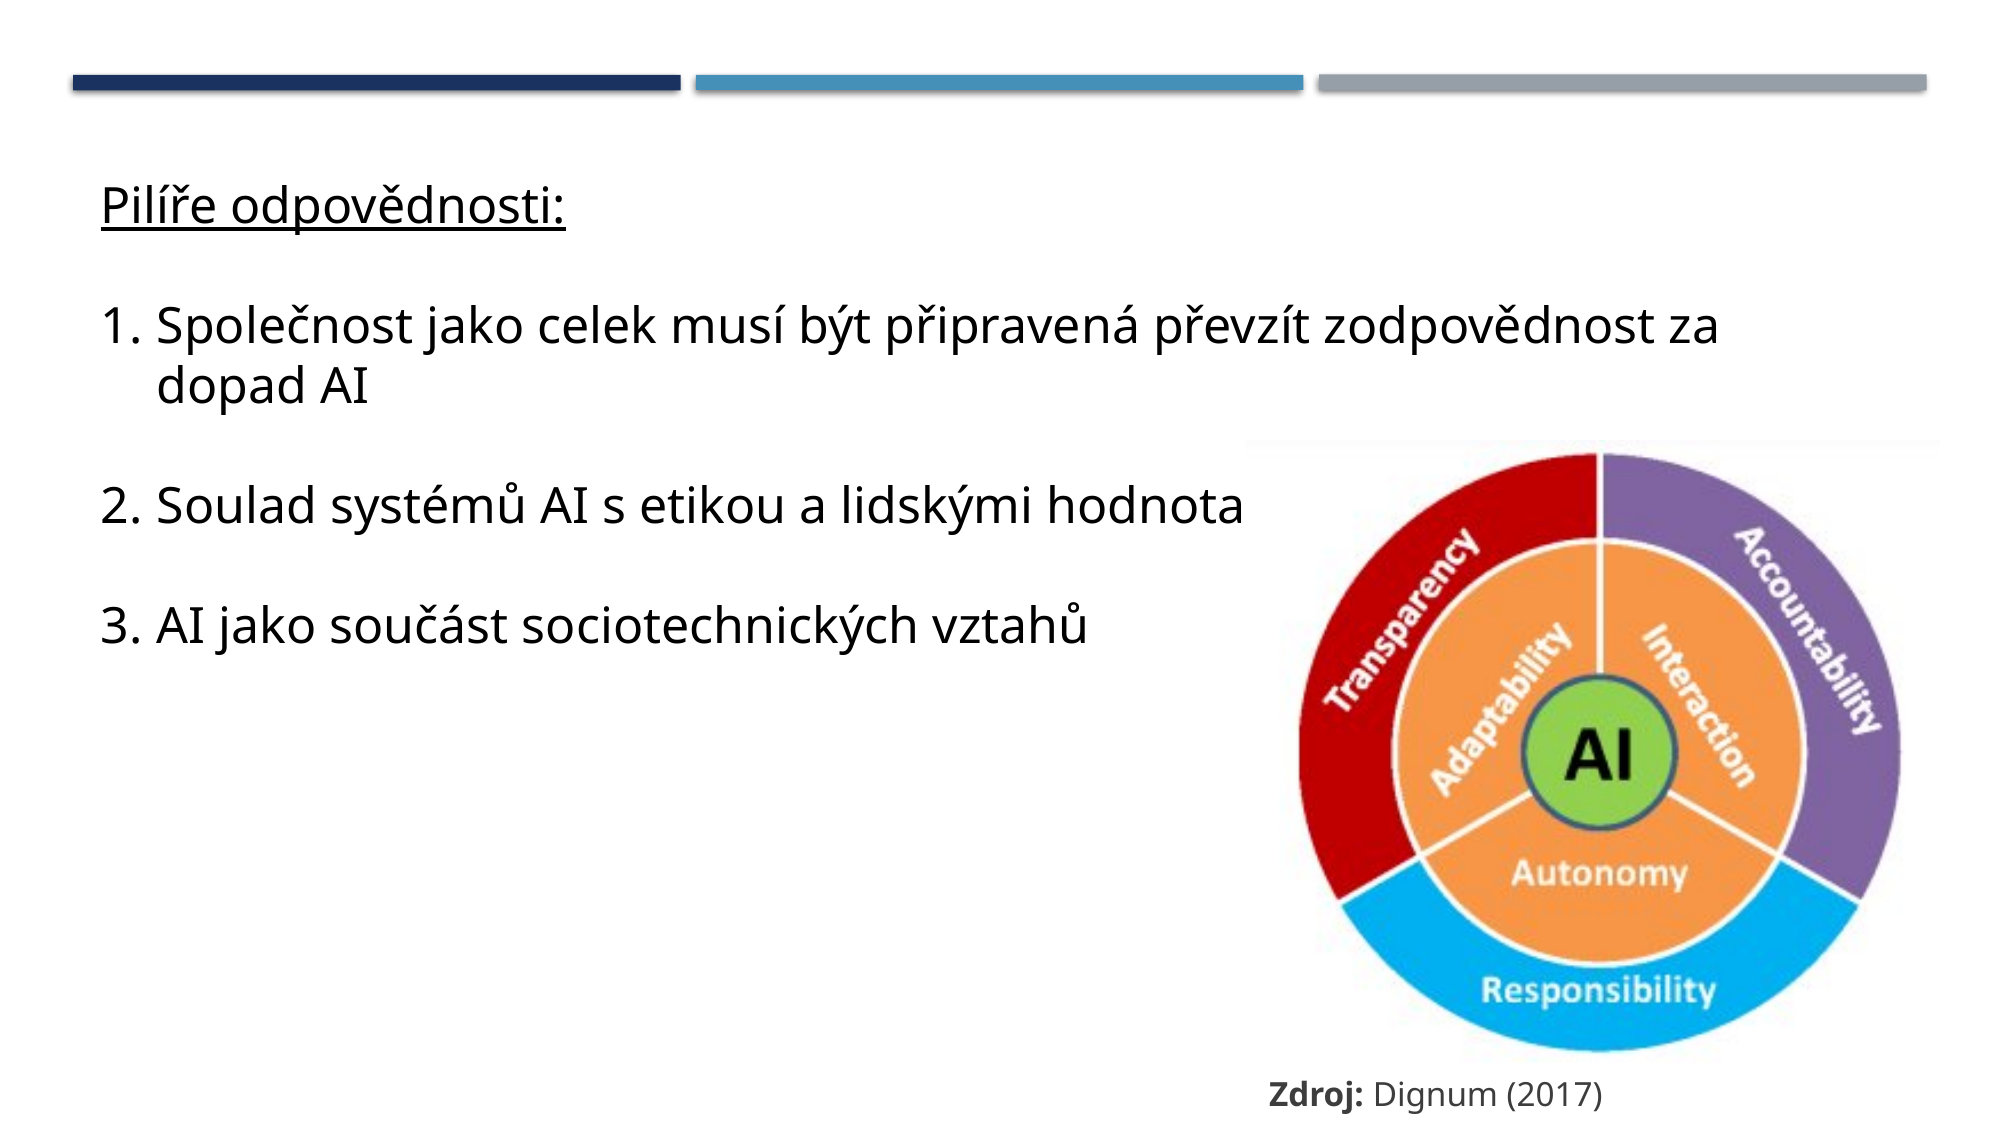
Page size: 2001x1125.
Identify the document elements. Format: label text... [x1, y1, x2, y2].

picture [1245, 439, 1941, 1067]
text_box Zdroj: Dignum (2017) [1245, 1066, 2000, 1121]
text_box Pilíře odpovědnosti:​ Společnost jako celek musí být připravená převzít zodpovědnost za dopad AI​ Soulad systémů AI s etikou a lidskými hodnotami​ AI jako součást sociotechnických vztahů [85, 166, 1894, 662]
